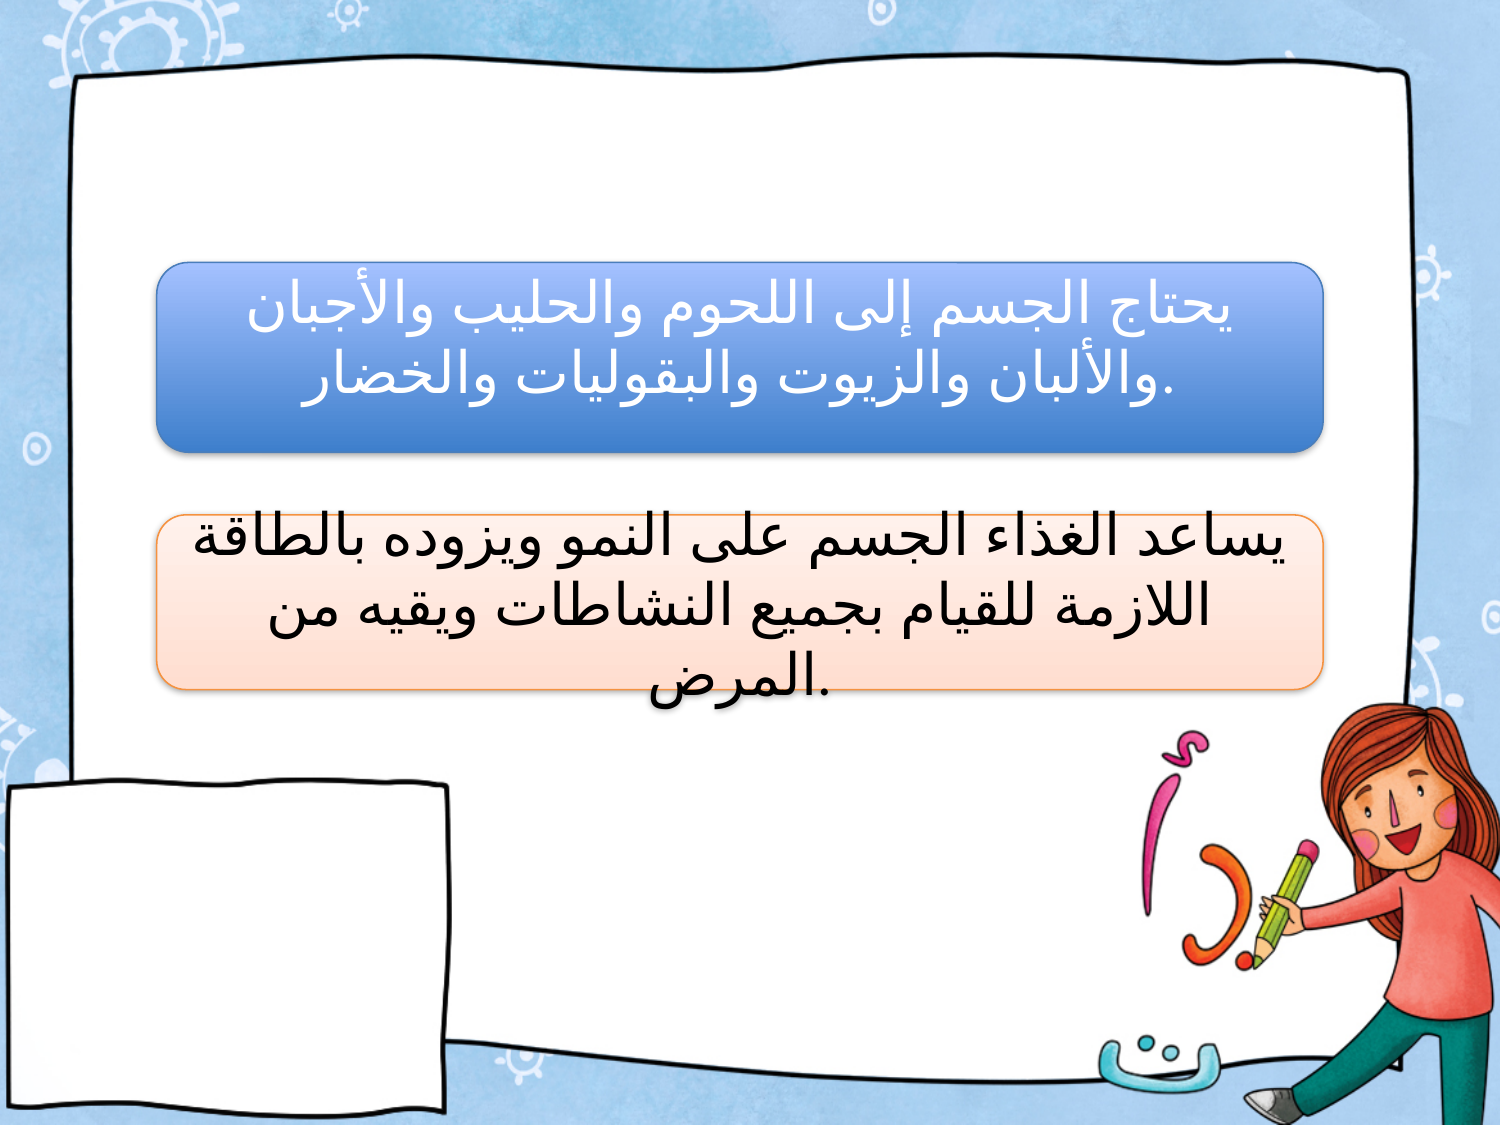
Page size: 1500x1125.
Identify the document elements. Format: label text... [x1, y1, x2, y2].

text_box يحتاج الجسم إلى اللحوم والحليب والأجبان والألبان والزيوت والبقوليات والخضار. [155, 261, 1324, 454]
picture [0, 0, 1500, 1125]
text_box يساعد الغذاء الجسم على النمو ويزوده بالطاقة اللازمة للقيام بجميع النشاطات ويقيه من المرض. [155, 514, 1324, 691]
